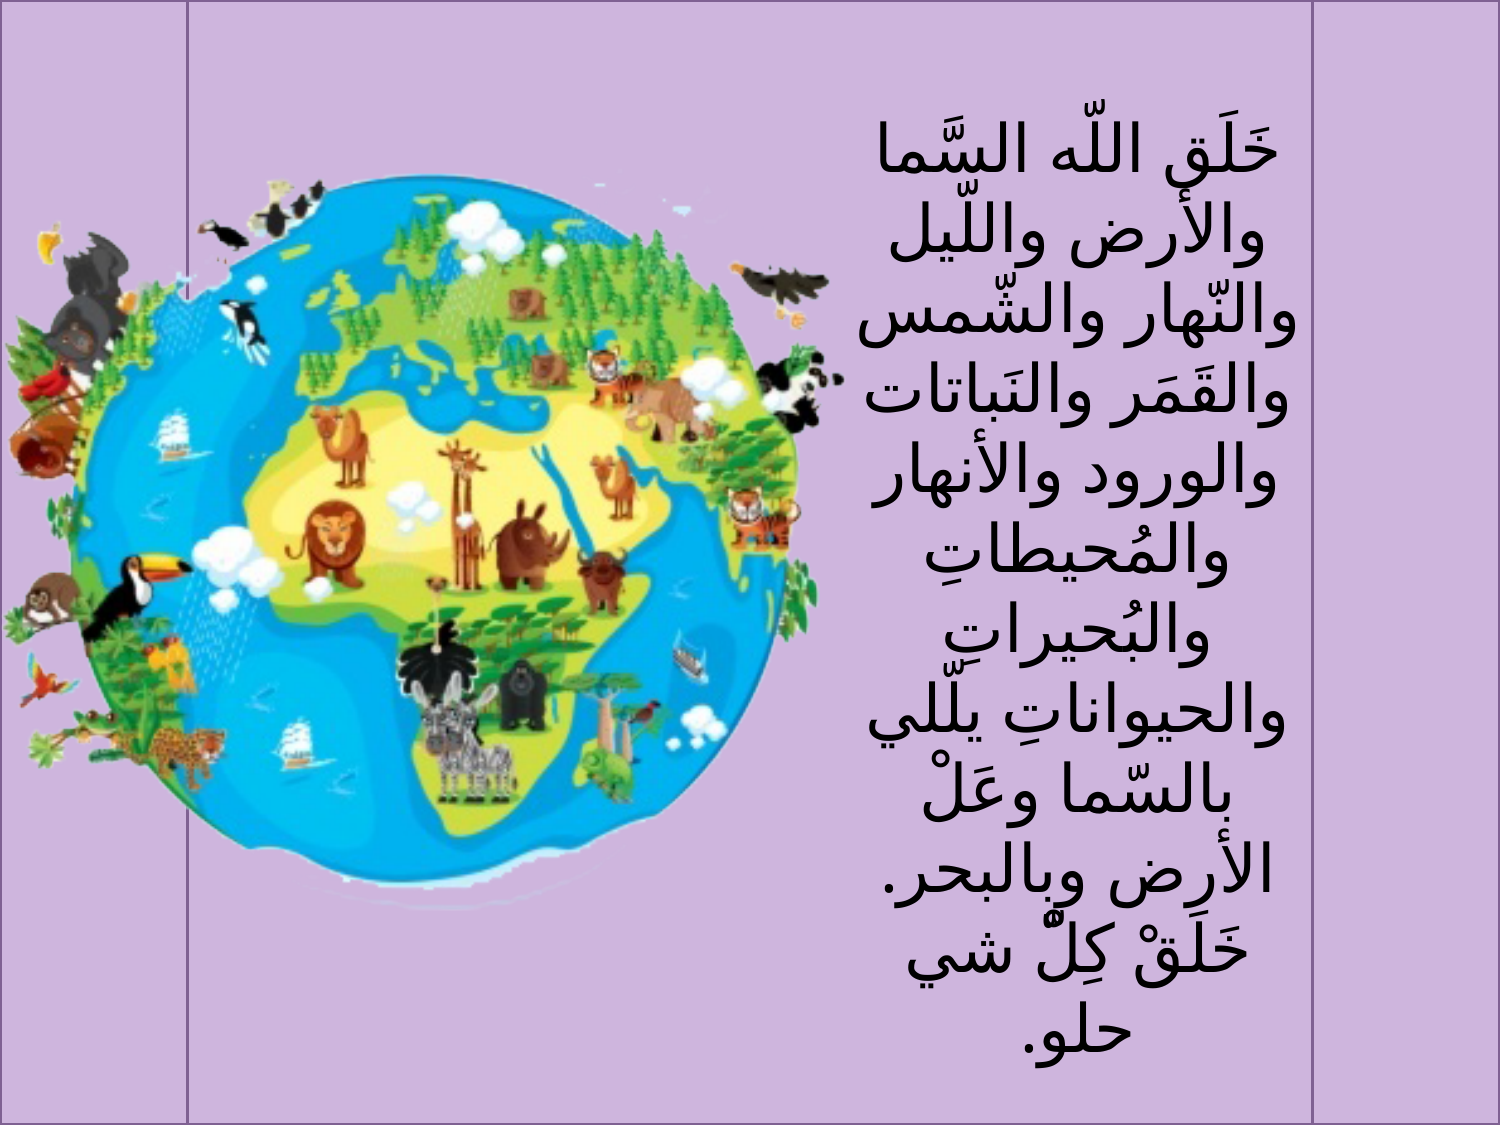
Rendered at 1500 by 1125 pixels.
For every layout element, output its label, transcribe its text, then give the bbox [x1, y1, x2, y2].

text_box خَلَق اللّه السَّما والأرض واللّيل والنّهار والشّمس والقَمَر والنَباتات والورود والأنهار والمُحيطاتِ والبُحيراتِ والحيواناتِ يلّلي بالسّما وعَلْ الأرض وبالبحر. خَلَقْ كِلّْ شي حلو. [828, 98, 1328, 1073]
picture [0, 129, 879, 937]
text_box [0, 0, 1500, 1125]
